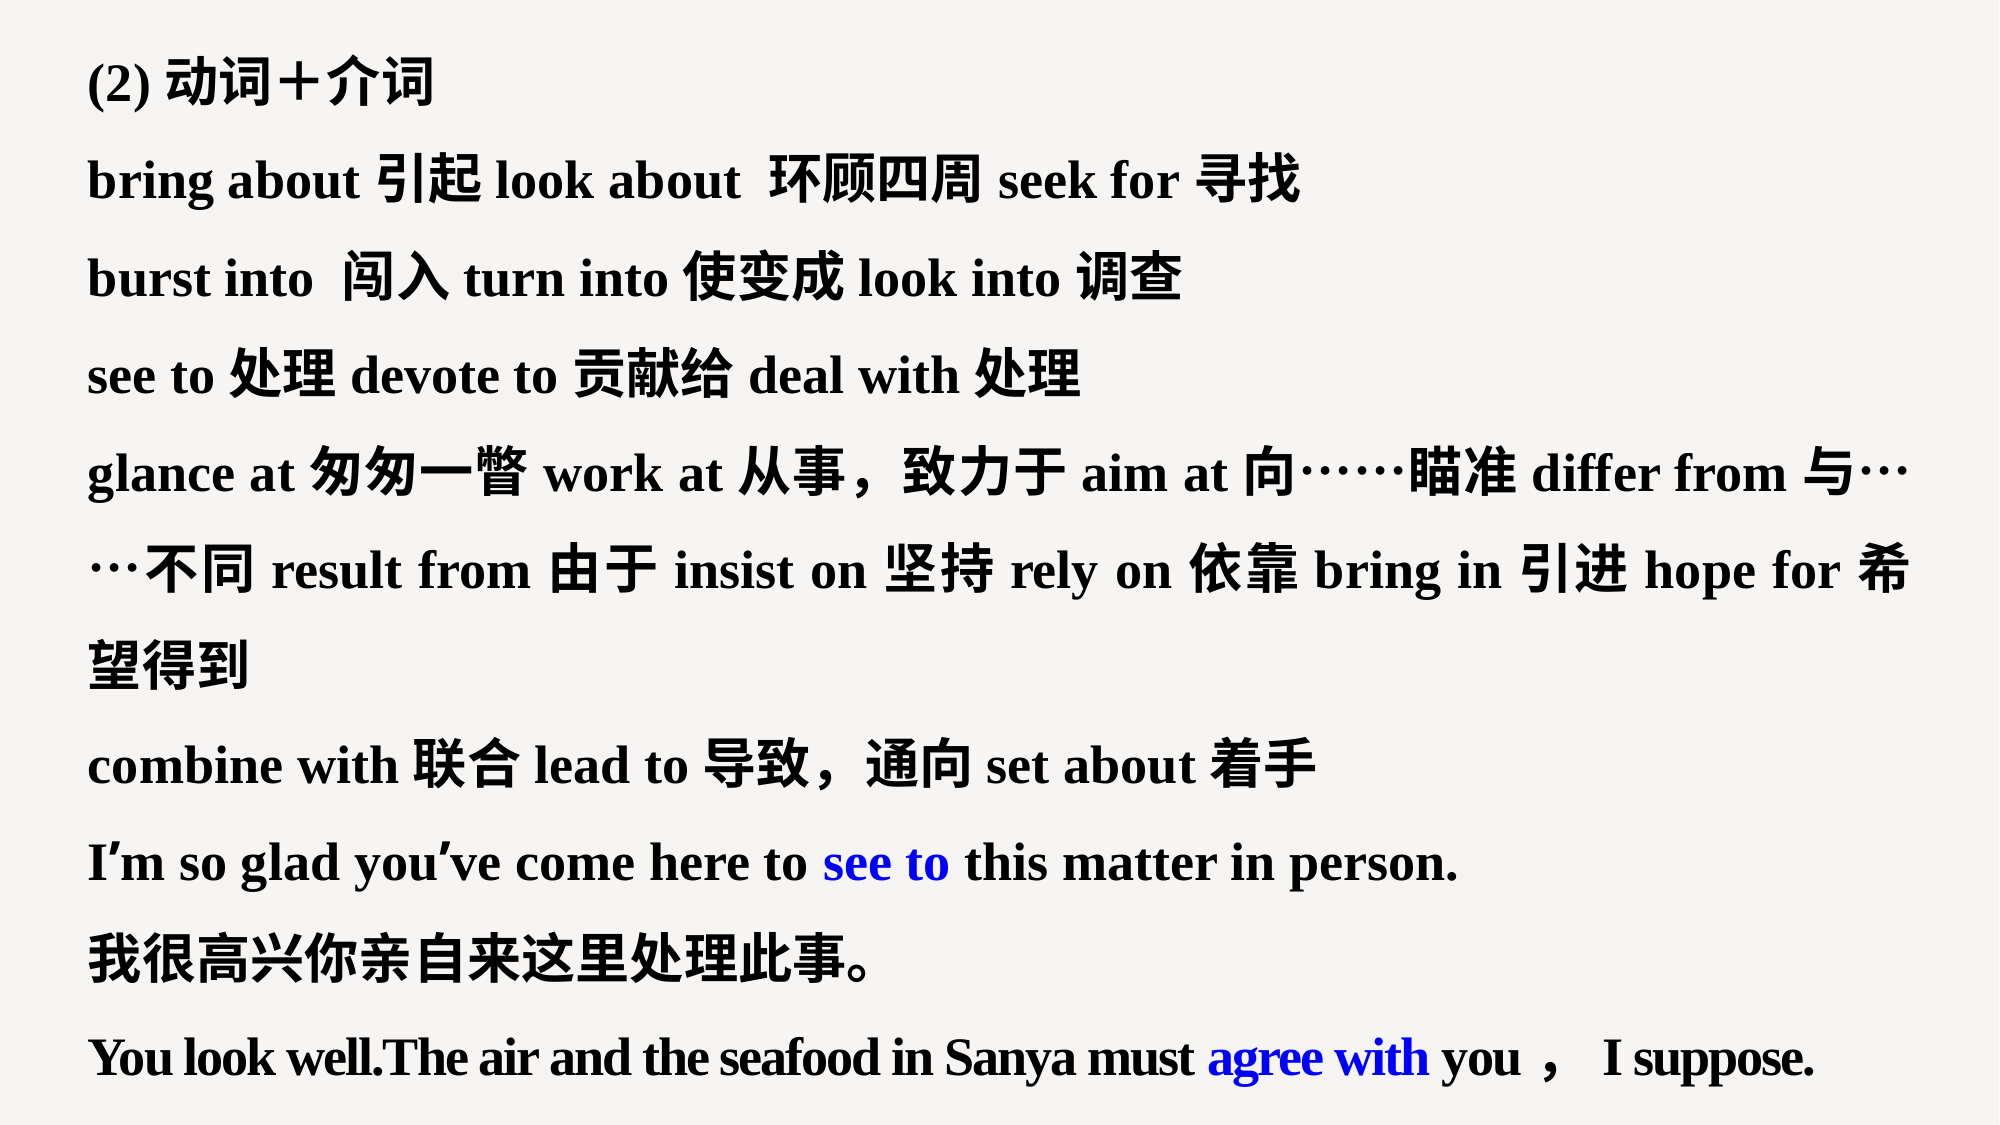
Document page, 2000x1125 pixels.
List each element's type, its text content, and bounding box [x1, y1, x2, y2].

text_box (2)动词＋介词 bring about引起look about 环顾四周seek for寻找 burst into 闯入turn into使变成look into调查 see to处理devote to贡献给deal with处理 glance at匆匆一瞥work at从事，致力于aim at向……瞄准differ from与……不同result from由于insist on坚持rely on依靠bring in引进hope for希望得到 combine with联合lead to导致，通向set about着手 I’m so glad you’ve come here to see to this matter in person. 我很高兴你亲自来这里处理此事。 You look well.The air and the seafood in Sanya must agree with you，I suppose. 你气色很好，我想三亚的空气和海鲜肯定适合你。 [73, 7, 1927, 1125]
